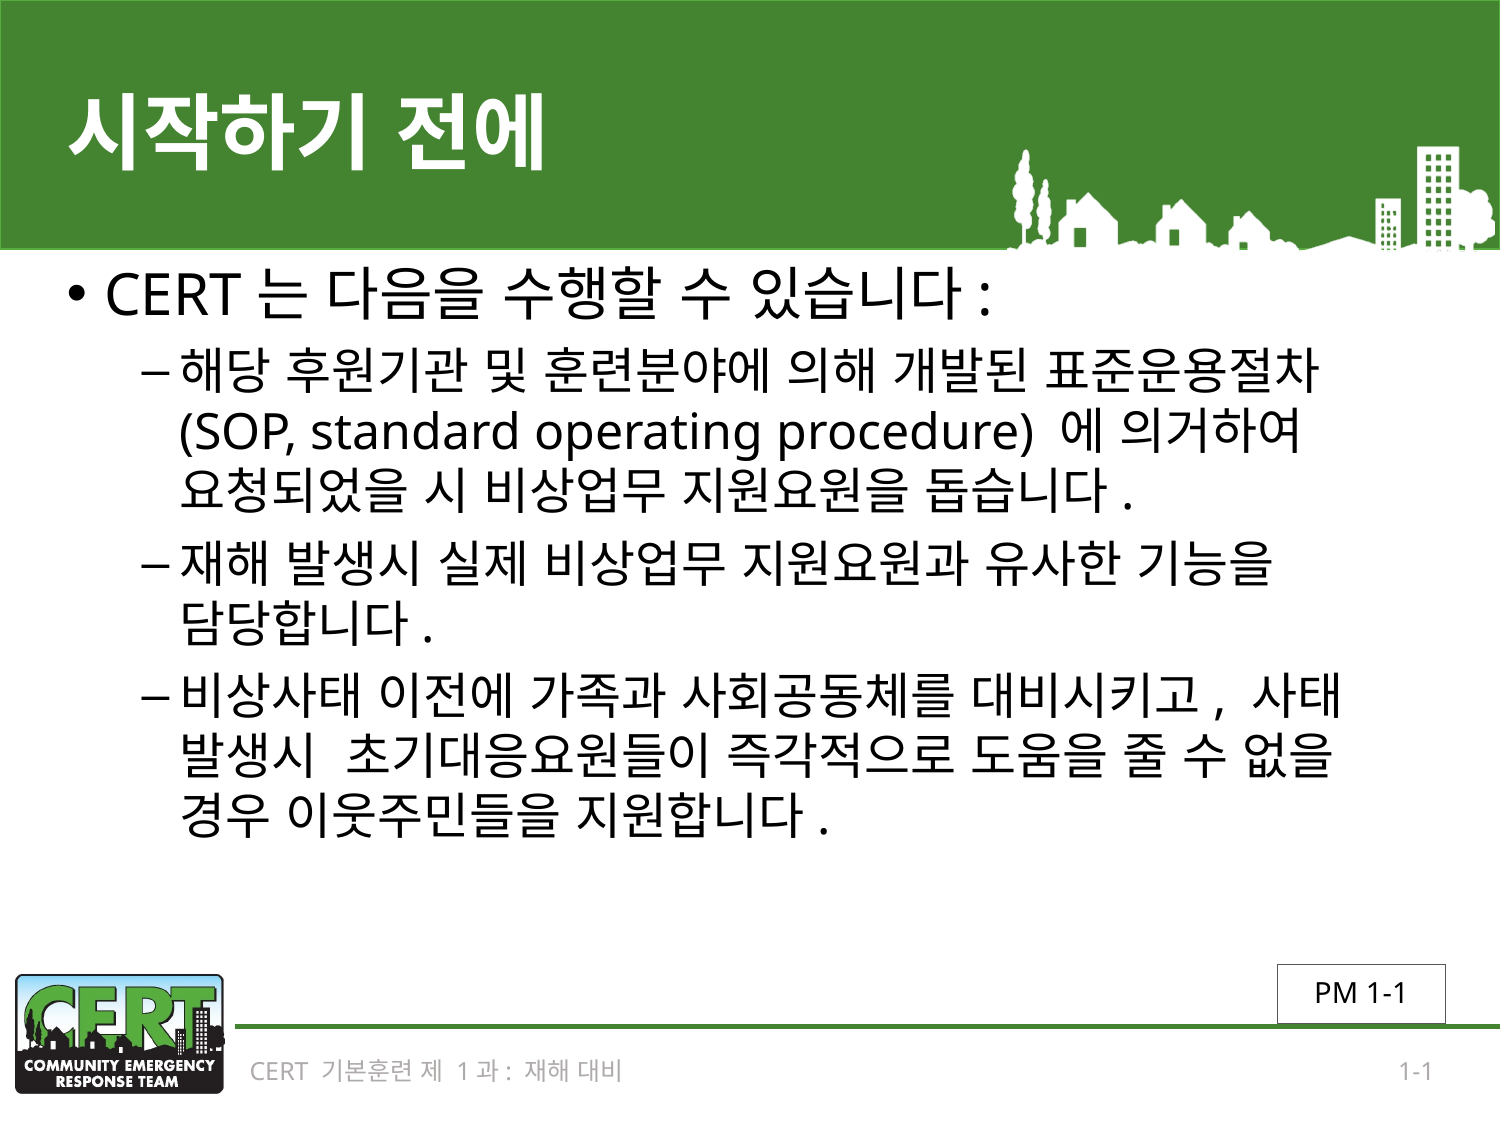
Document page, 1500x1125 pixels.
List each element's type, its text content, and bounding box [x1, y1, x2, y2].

list PM 1-1 [1277, 964, 1446, 1024]
list 1-1 [1153, 1047, 1450, 1098]
picture [14, 973, 225, 1094]
title 시작하기 전에 [51, 52, 1005, 220]
picture [1004, 139, 1500, 252]
list CERT는 다음을 수행할 수 있습니다: 해당 후원기관 및 훈련분야에 의해 개발된 표준운용절차 (SOP, standard operating procedure) 에 의거하여 요청되었을 시 비상업무 지원요원을 돕습니다. 재해 발생시 실제 비상업무 지원요원과 유사한 기능을 담당합니다. 비상사태 이전에 가족과 사회공동체를 대비시키고, 사태 발생시 초기대응요원들이 즉각적으로 도움을 줄 수 없을 경우 이웃주민들을 지원합니다. [51, 249, 1449, 1034]
list CERT 기본훈련 제 1과: 재해 대비 [234, 1047, 963, 1098]
